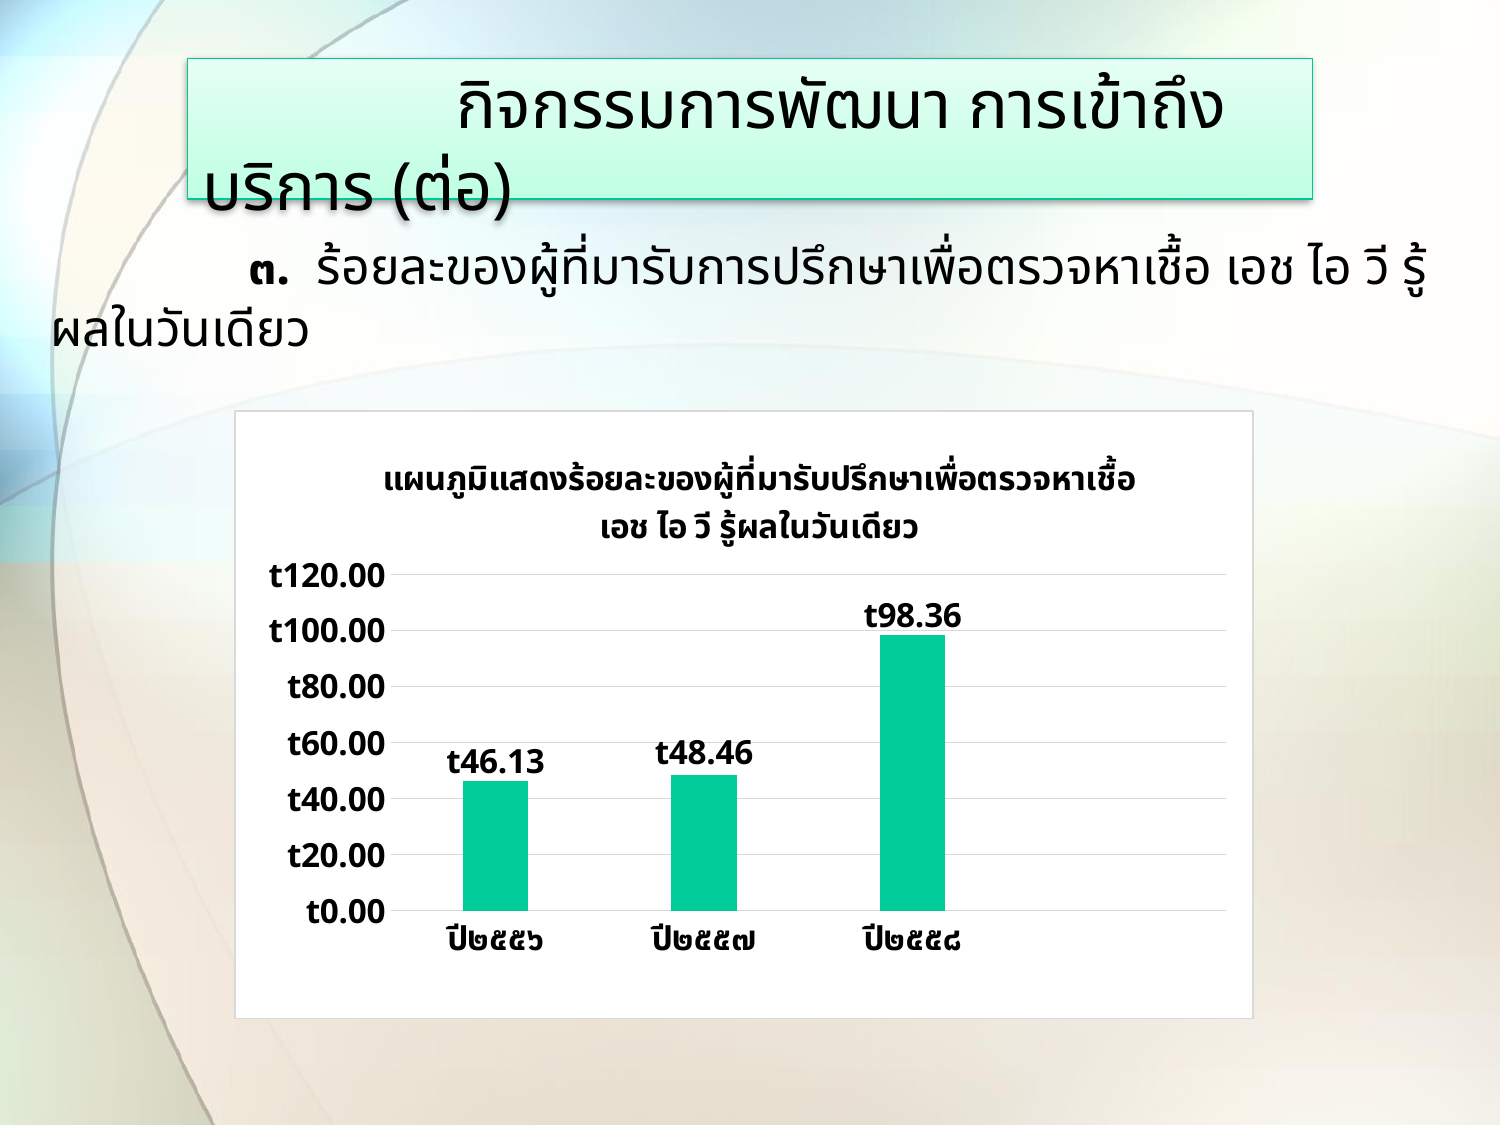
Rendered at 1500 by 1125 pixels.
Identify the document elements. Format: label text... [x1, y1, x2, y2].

picture [0, 0, 1500, 1125]
text_box ๓. ร้อยละของผู้ที่มารับการปรึกษาเพื่อตรวจหาเชื้อ เอช ไอ วี รู้ผลในวันเดียว [35, 219, 1454, 854]
chart [234, 409, 1255, 1020]
title กิจกรรมการพัฒนา การเข้าถึงบริการ (ต่อ) [187, 58, 1313, 200]
